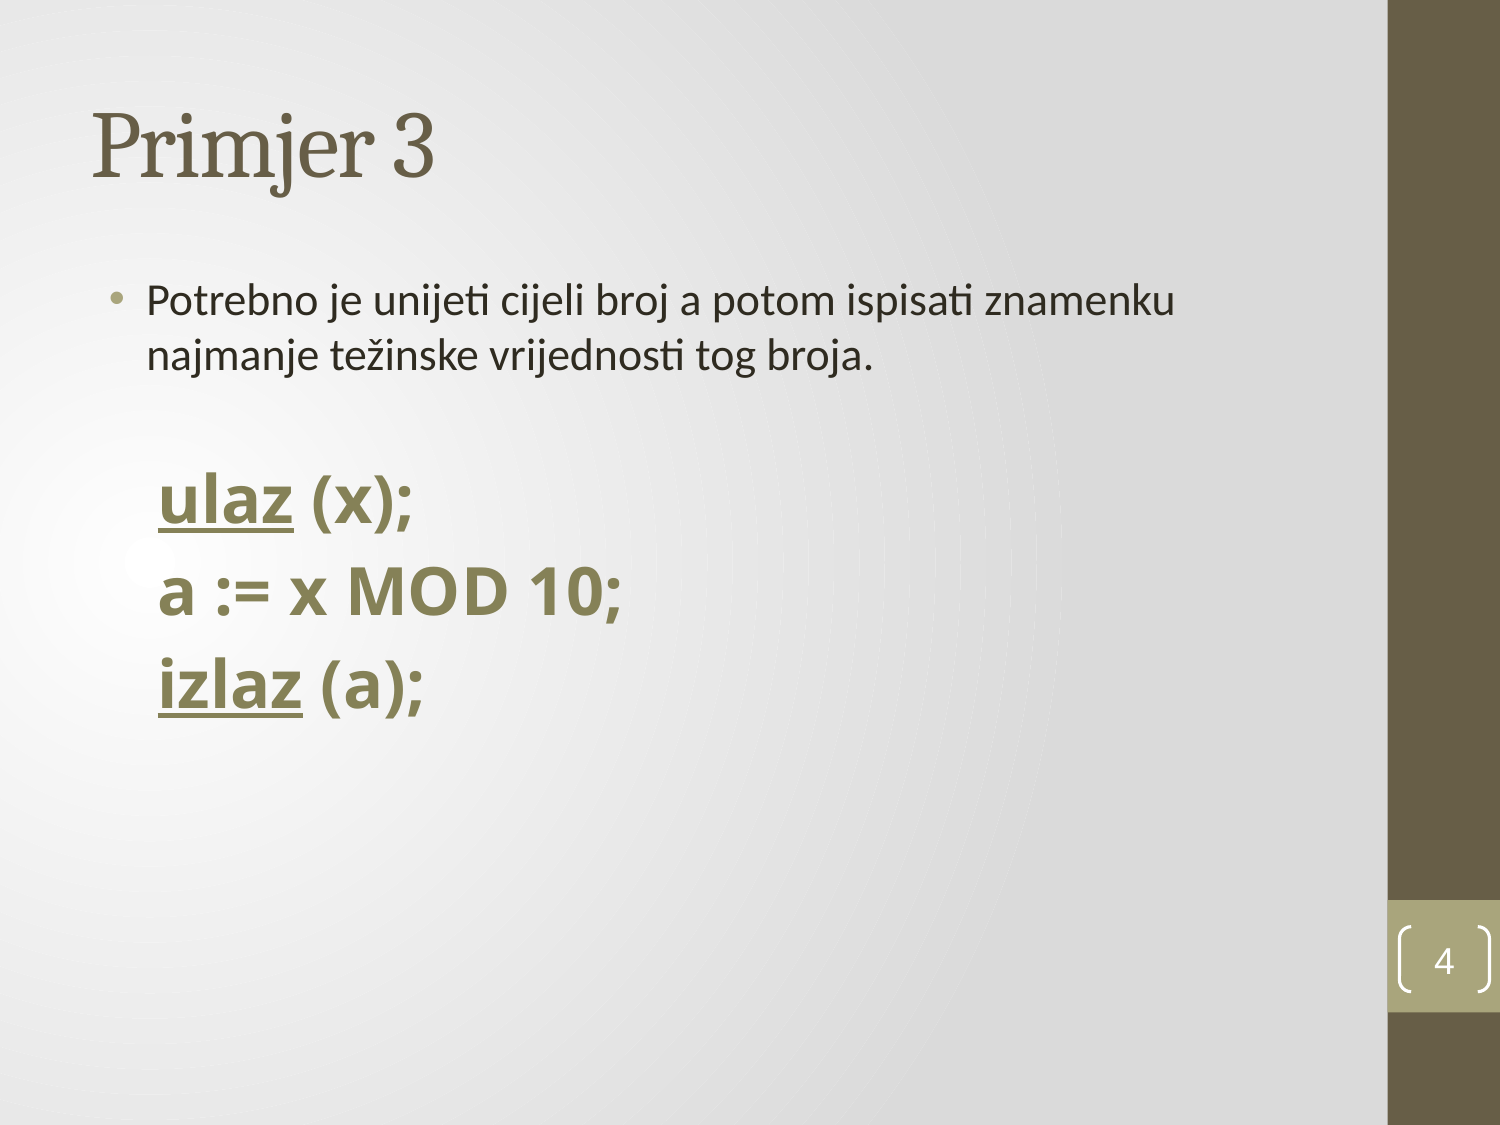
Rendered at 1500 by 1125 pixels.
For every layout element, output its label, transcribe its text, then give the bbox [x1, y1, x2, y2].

title Primjer 3 [75, 45, 1325, 233]
slide_number 4 [1397, 925, 1492, 994]
list Potrebno je unijeti cijeli broj a potom ispisati znamenku najmanje težinske vrijednosti tog broja. ulaz (x); a := x MOD 10; izlaz (a); [75, 262, 1325, 1050]
